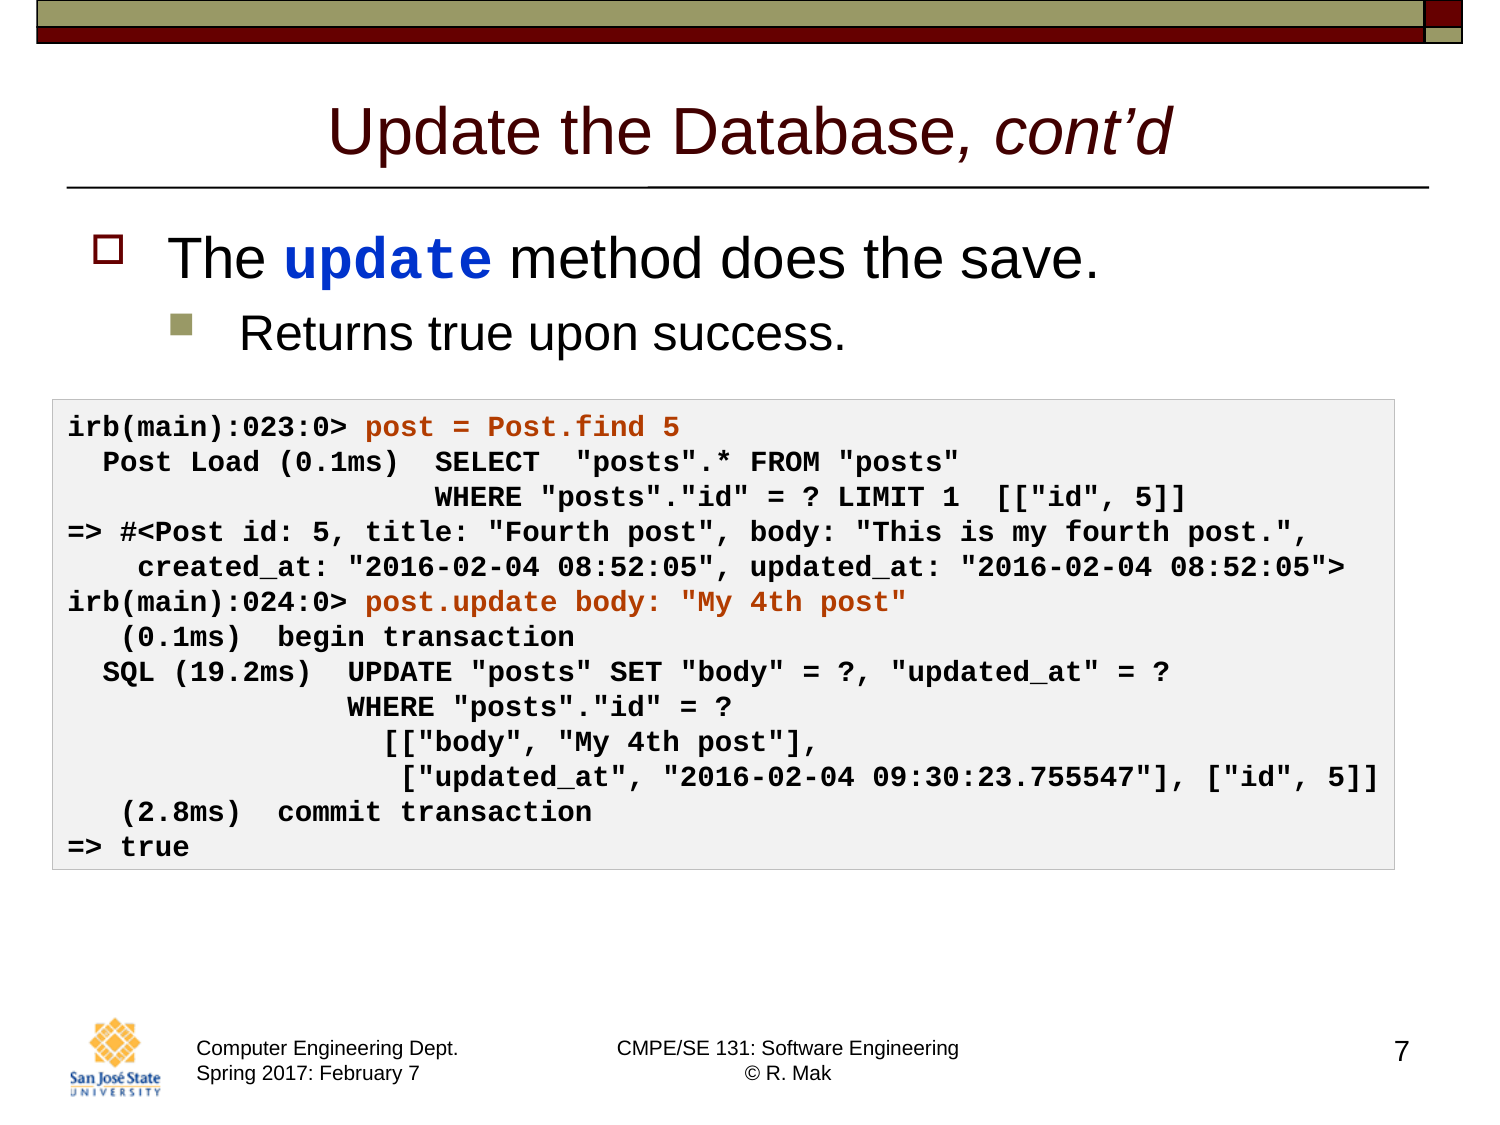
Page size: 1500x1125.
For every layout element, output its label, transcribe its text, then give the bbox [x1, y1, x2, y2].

text_box irb(main):023:0> post = Post.find 5 Post Load (0.1ms) SELECT "posts".* FROM "posts" WHERE "posts"."id" = ? LIMIT 1 [["id", 5]] => #<Post id: 5, title: "Fourth post", body: "This is my fourth post.", created_at: "2016-02-04 08:52:05", updated_at: "2016-02-04 08:52:05"> irb(main):024:0> post.update body: "My 4th post" (0.1ms) begin transaction SQL (19.2ms) UPDATE "posts" SET "body" = ?, "updated_at" = ? WHERE "posts"."id" = ? [["body", "My 4th post"], ["updated_at", "2016-02-04 09:30:23.755547"], ["id", 5]] (2.8ms) commit transaction => true [52, 399, 1395, 870]
picture [60, 1012, 166, 1112]
slide_number 7 [1112, 1025, 1425, 1100]
title Update the Database, cont’d [75, 67, 1425, 175]
list The update method does the save. Returns true upon success. [75, 212, 1425, 383]
